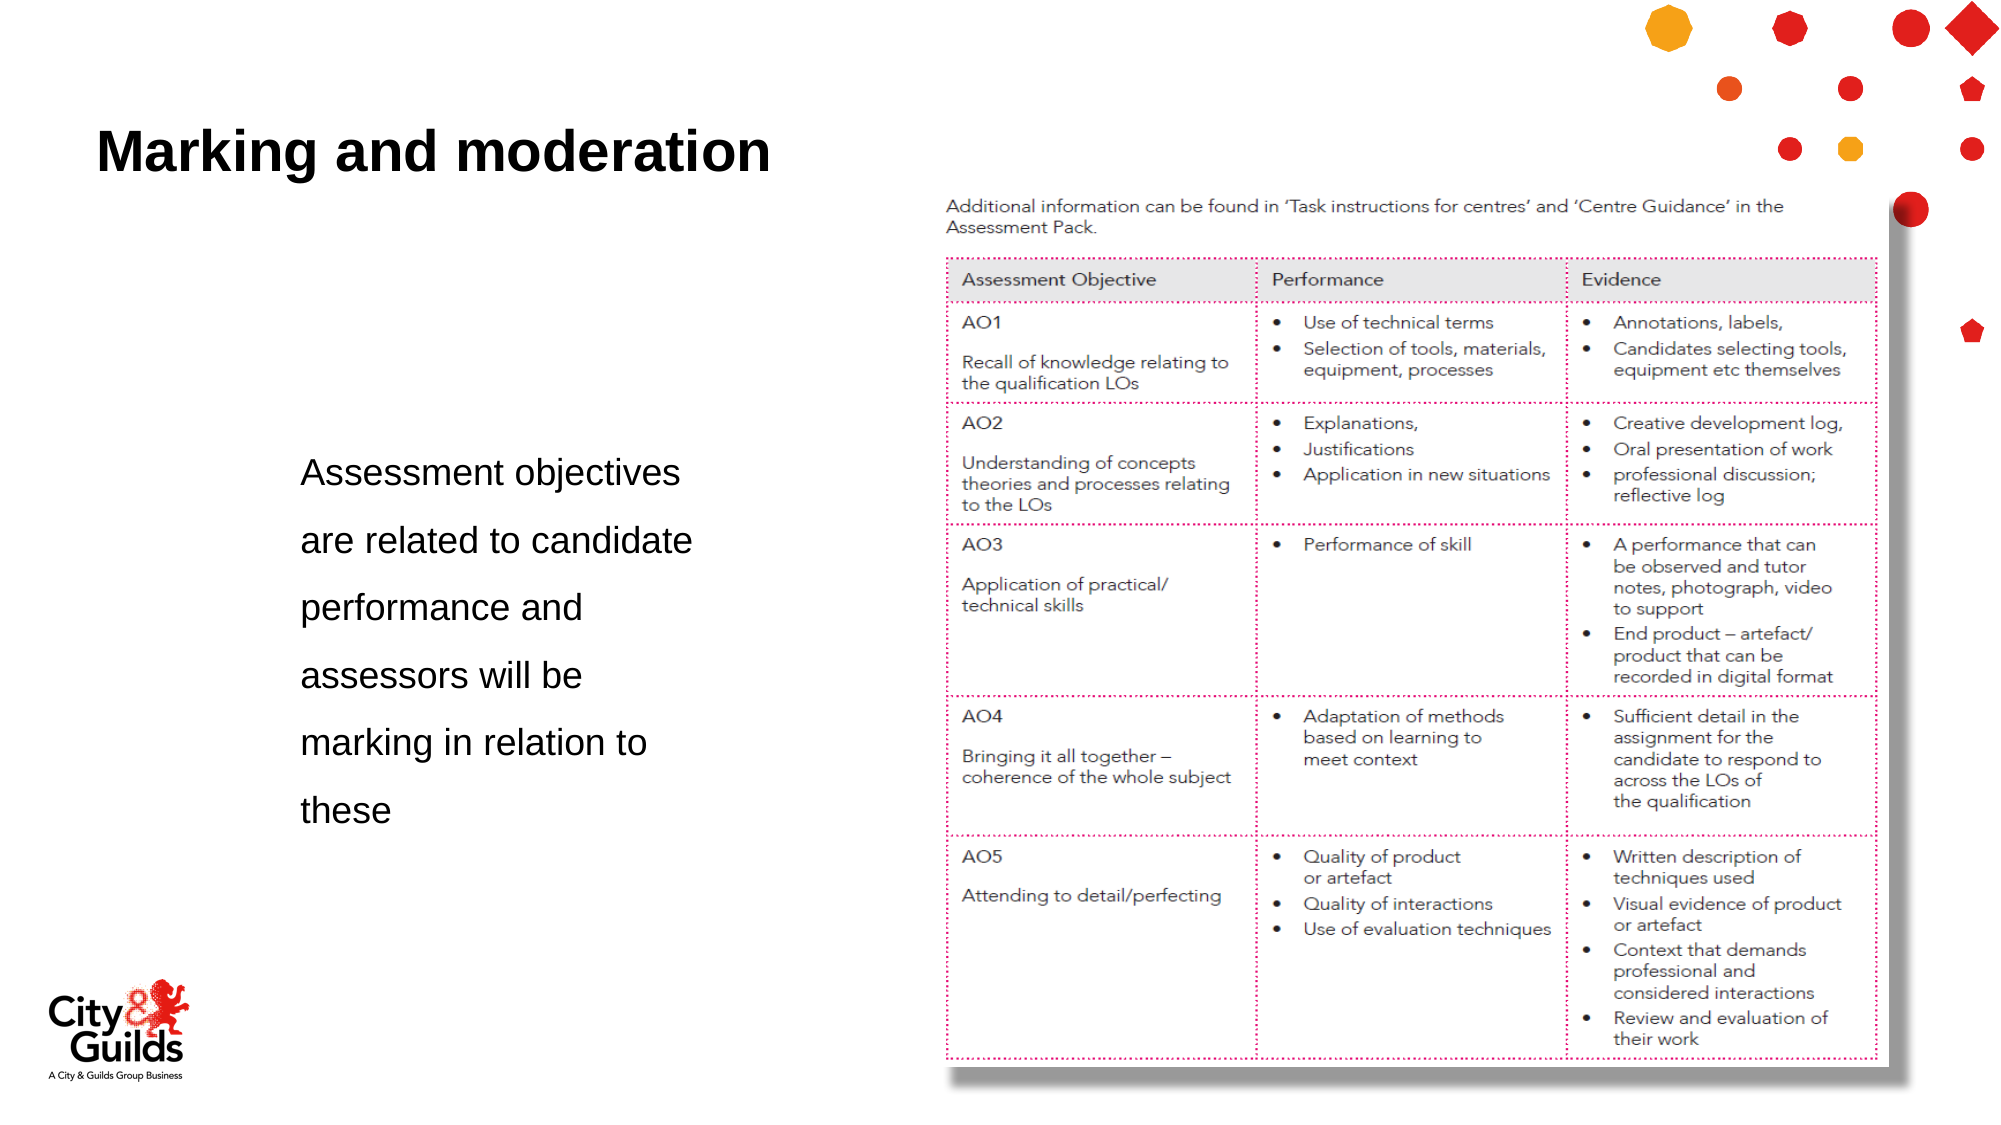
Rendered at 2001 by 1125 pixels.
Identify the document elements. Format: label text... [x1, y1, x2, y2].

text_box Marking and moderation [95, 120, 1889, 203]
picture [48, 979, 190, 1082]
text_box Assessment objectives are related to candidate performance and assessors will be marking in relation to these [285, 418, 741, 839]
picture [930, 0, 2000, 1067]
